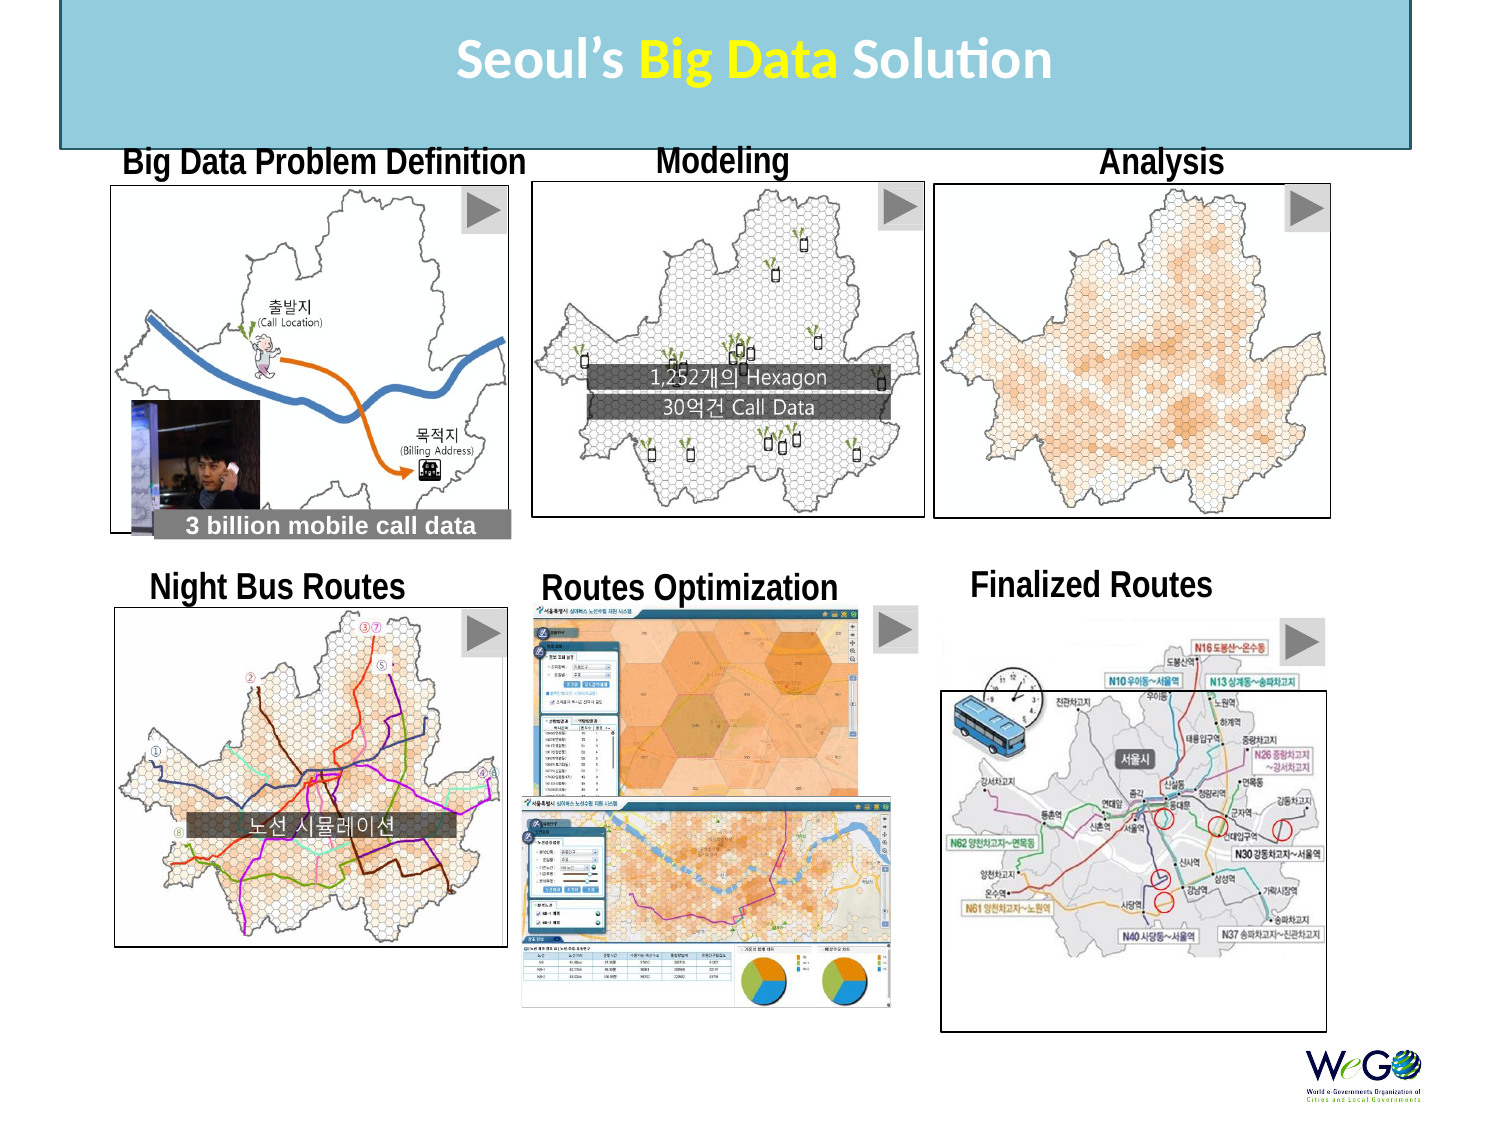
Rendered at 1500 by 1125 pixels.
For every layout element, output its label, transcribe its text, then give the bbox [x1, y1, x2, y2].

text_box [940, 617, 1326, 691]
text_box Routes Optimization [539, 563, 845, 609]
text_box Night Bus Routes [147, 561, 420, 608]
text_box [940, 691, 1327, 1033]
text_box [1284, 184, 1331, 233]
text_box [461, 190, 507, 235]
text_box [110, 190, 509, 534]
text_box [1290, 190, 1325, 227]
text_box Analysis [1015, 128, 1240, 189]
text_box [131, 400, 261, 536]
text_box [114, 607, 508, 947]
picture [1303, 1048, 1425, 1105]
text_box [883, 188, 918, 225]
text_box [877, 182, 924, 231]
text_box [878, 611, 913, 648]
text_box [521, 796, 891, 1008]
text_box [461, 609, 507, 658]
text_box [467, 192, 502, 229]
text_box [873, 605, 919, 654]
text_box [1279, 617, 1326, 667]
text_box [467, 615, 502, 652]
title Seoul’s Big Data Solution [59, 0, 1412, 150]
text_box [531, 181, 925, 518]
text_box Finalized Routes [968, 559, 1235, 605]
text_box [1285, 623, 1320, 661]
text_box 3 billion mobile call data [154, 509, 512, 540]
text_box [934, 183, 1331, 519]
text_box [533, 603, 859, 796]
text_box Big Data Problem Definition [107, 129, 557, 190]
text_box Modeling [641, 129, 806, 189]
